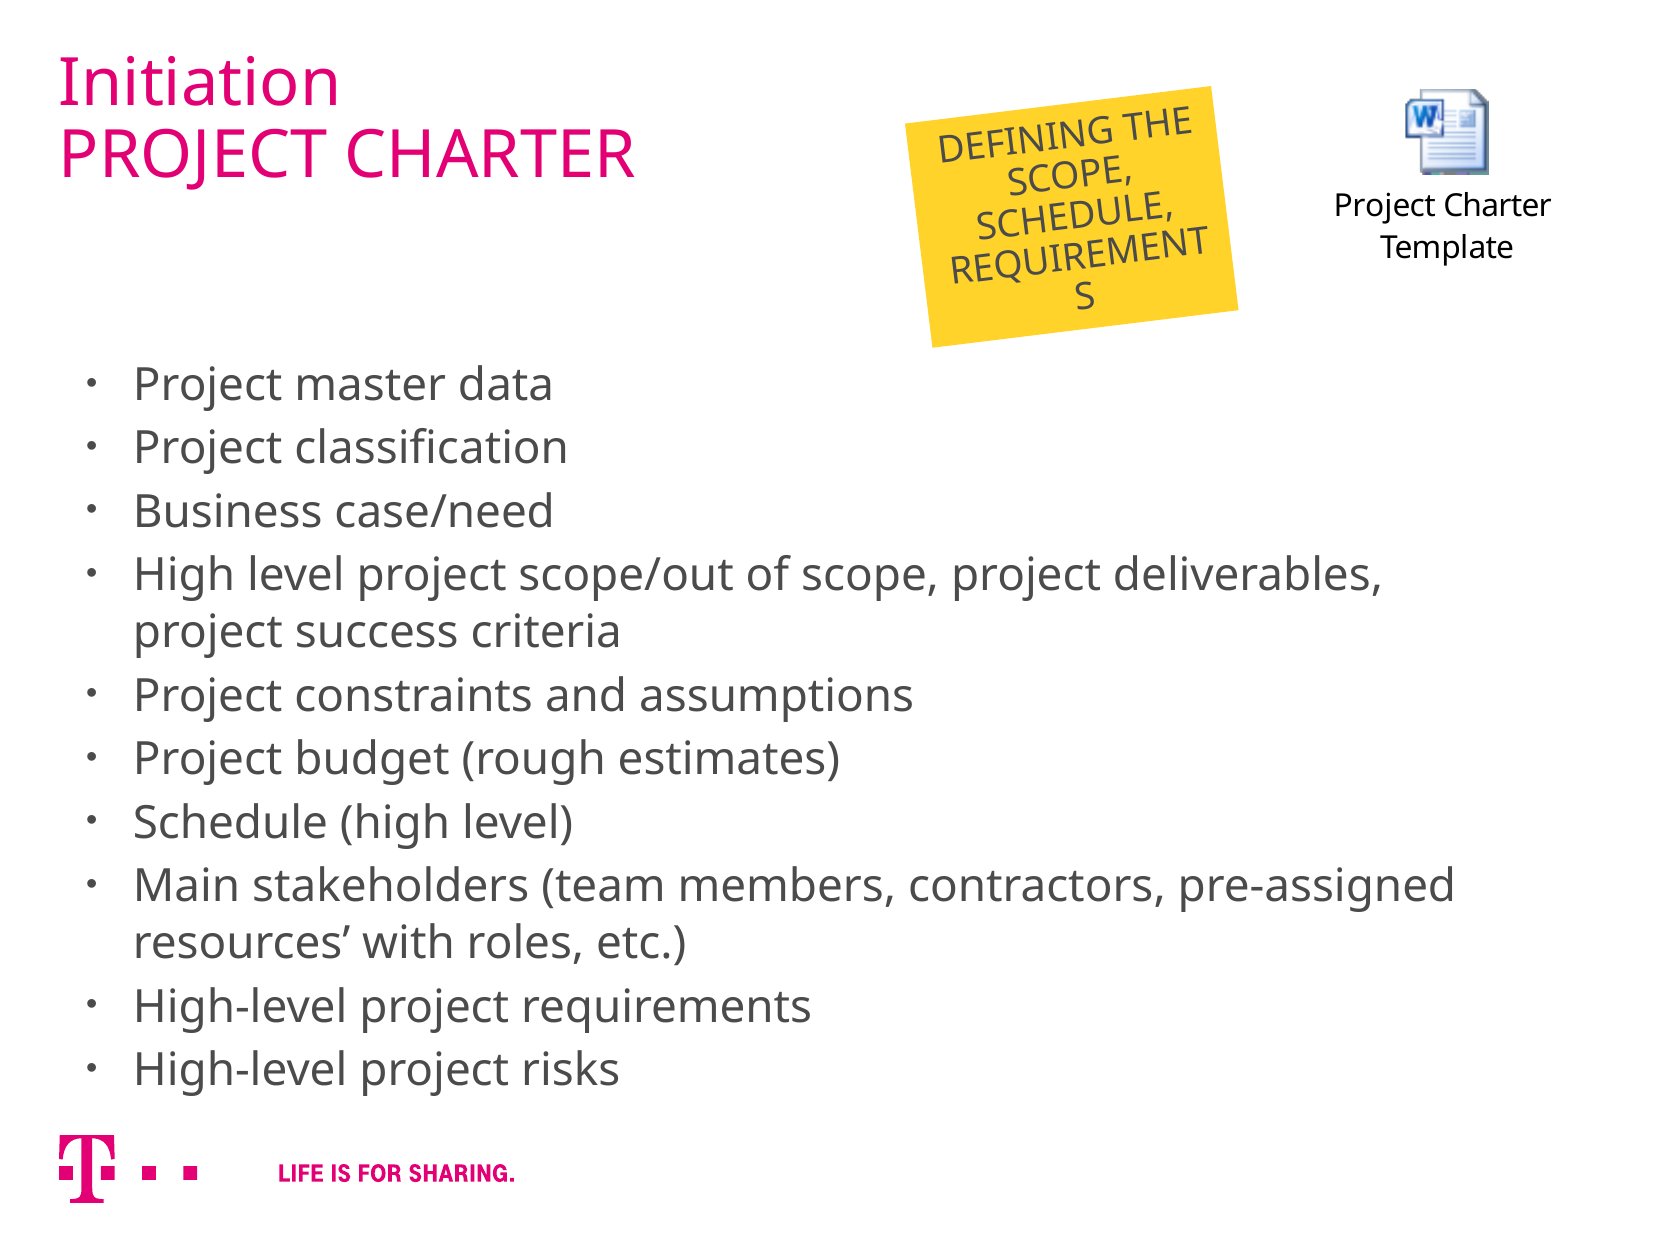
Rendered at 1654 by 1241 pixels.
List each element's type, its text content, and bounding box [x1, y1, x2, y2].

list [1319, 89, 1574, 310]
text_box DEFINING THE SCOPE, SCHEDULE, REQUIREMENTS [904, 86, 1239, 348]
title Initiation PROJECT CHARTER [58, 47, 1596, 145]
text_box Project master data Project classification Business case/need High level project scope/out of scope, project deliverables, project success criteria Project constraints and assumptions Project budget (rough estimates) Schedule (high level) Main stakeholders (team members, contractors, pre-assigned resources’ with roles, etc.) High-level project requirements High-level project risks [74, 346, 1504, 1164]
